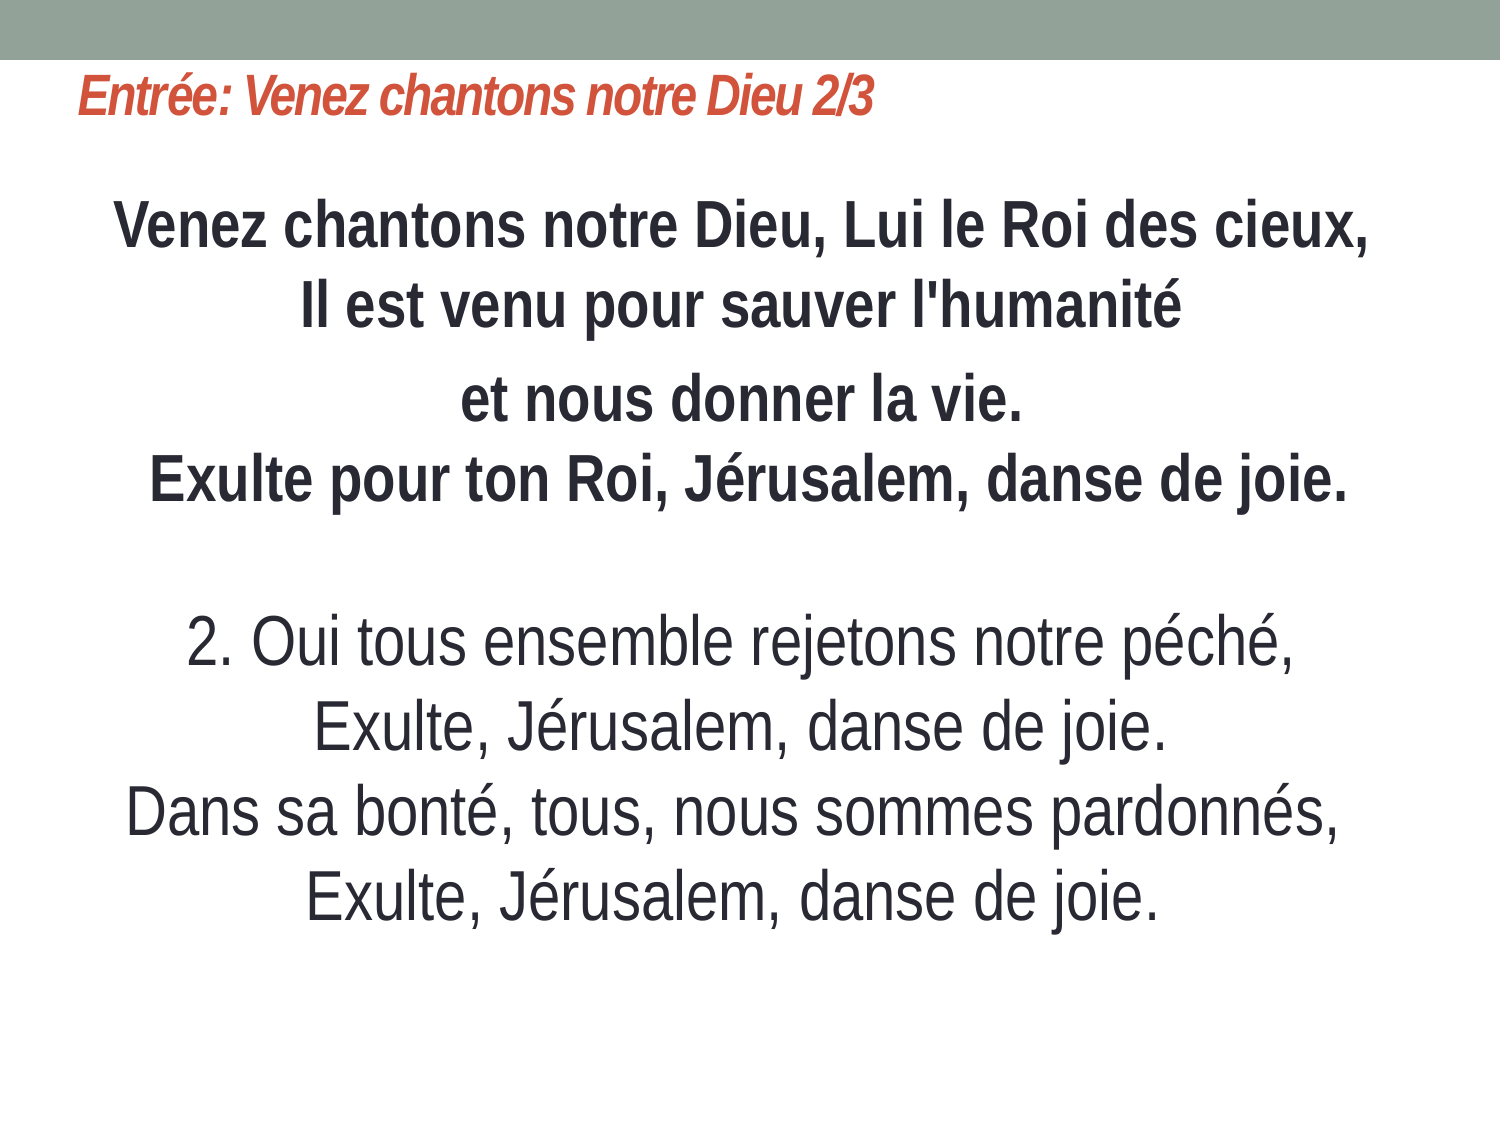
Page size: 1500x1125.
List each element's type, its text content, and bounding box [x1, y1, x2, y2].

list Venez chantons notre Dieu, Lui le Roi des cieux, Il est venu pour sauver l'humanité et nous donner la vie. Exulte pour ton Roi, Jérusalem, danse de joie. 2. Oui tous ensemble rejetons notre péché, Exulte, Jérusalem, danse de joie. Dans sa bonté, tous, nous sommes pardonnés, Exulte, Jérusalem, danse de joie. [0, 173, 1500, 1076]
title Entrée: Venez chantons notre Dieu 2/3 [62, 10, 1413, 173]
